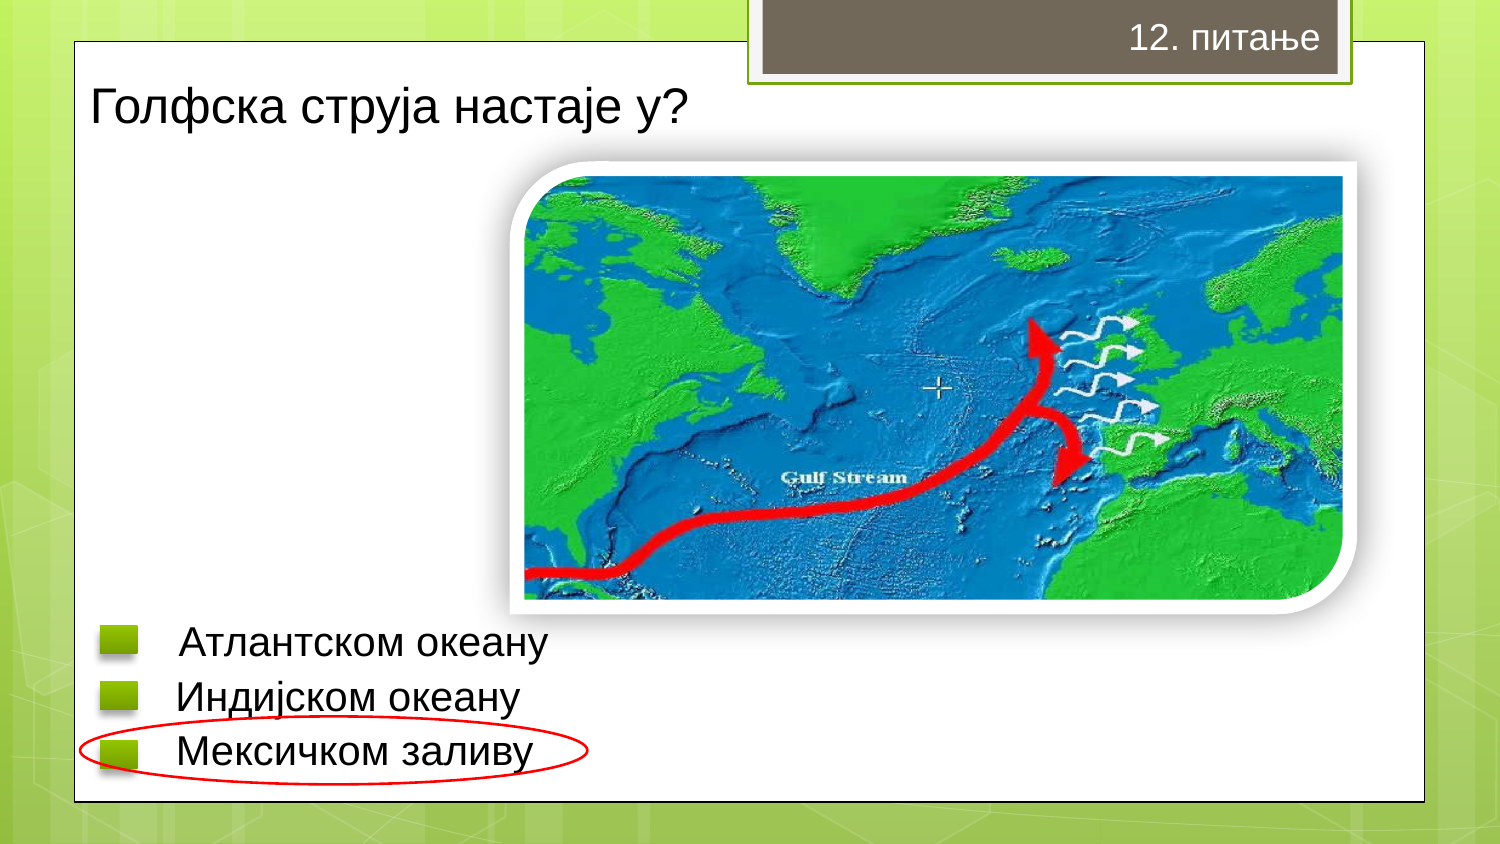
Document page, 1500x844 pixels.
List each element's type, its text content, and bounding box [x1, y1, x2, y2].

text_box Голфска струја настаје у? [74, 66, 1188, 142]
text_box Мексичком заливу [418, 716, 549, 730]
text_box Индијском океану [160, 662, 536, 724]
picture [516, 168, 1351, 608]
text_box [100, 681, 138, 710]
text_box Мексичком заливу [161, 716, 249, 724]
text_box Мексичком заливу [462, 770, 549, 782]
text_box 12. питање [1113, 5, 1336, 65]
text_box [99, 625, 138, 654]
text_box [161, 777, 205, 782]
text_box Атлантском океану [163, 607, 564, 672]
text_box [78, 715, 589, 786]
